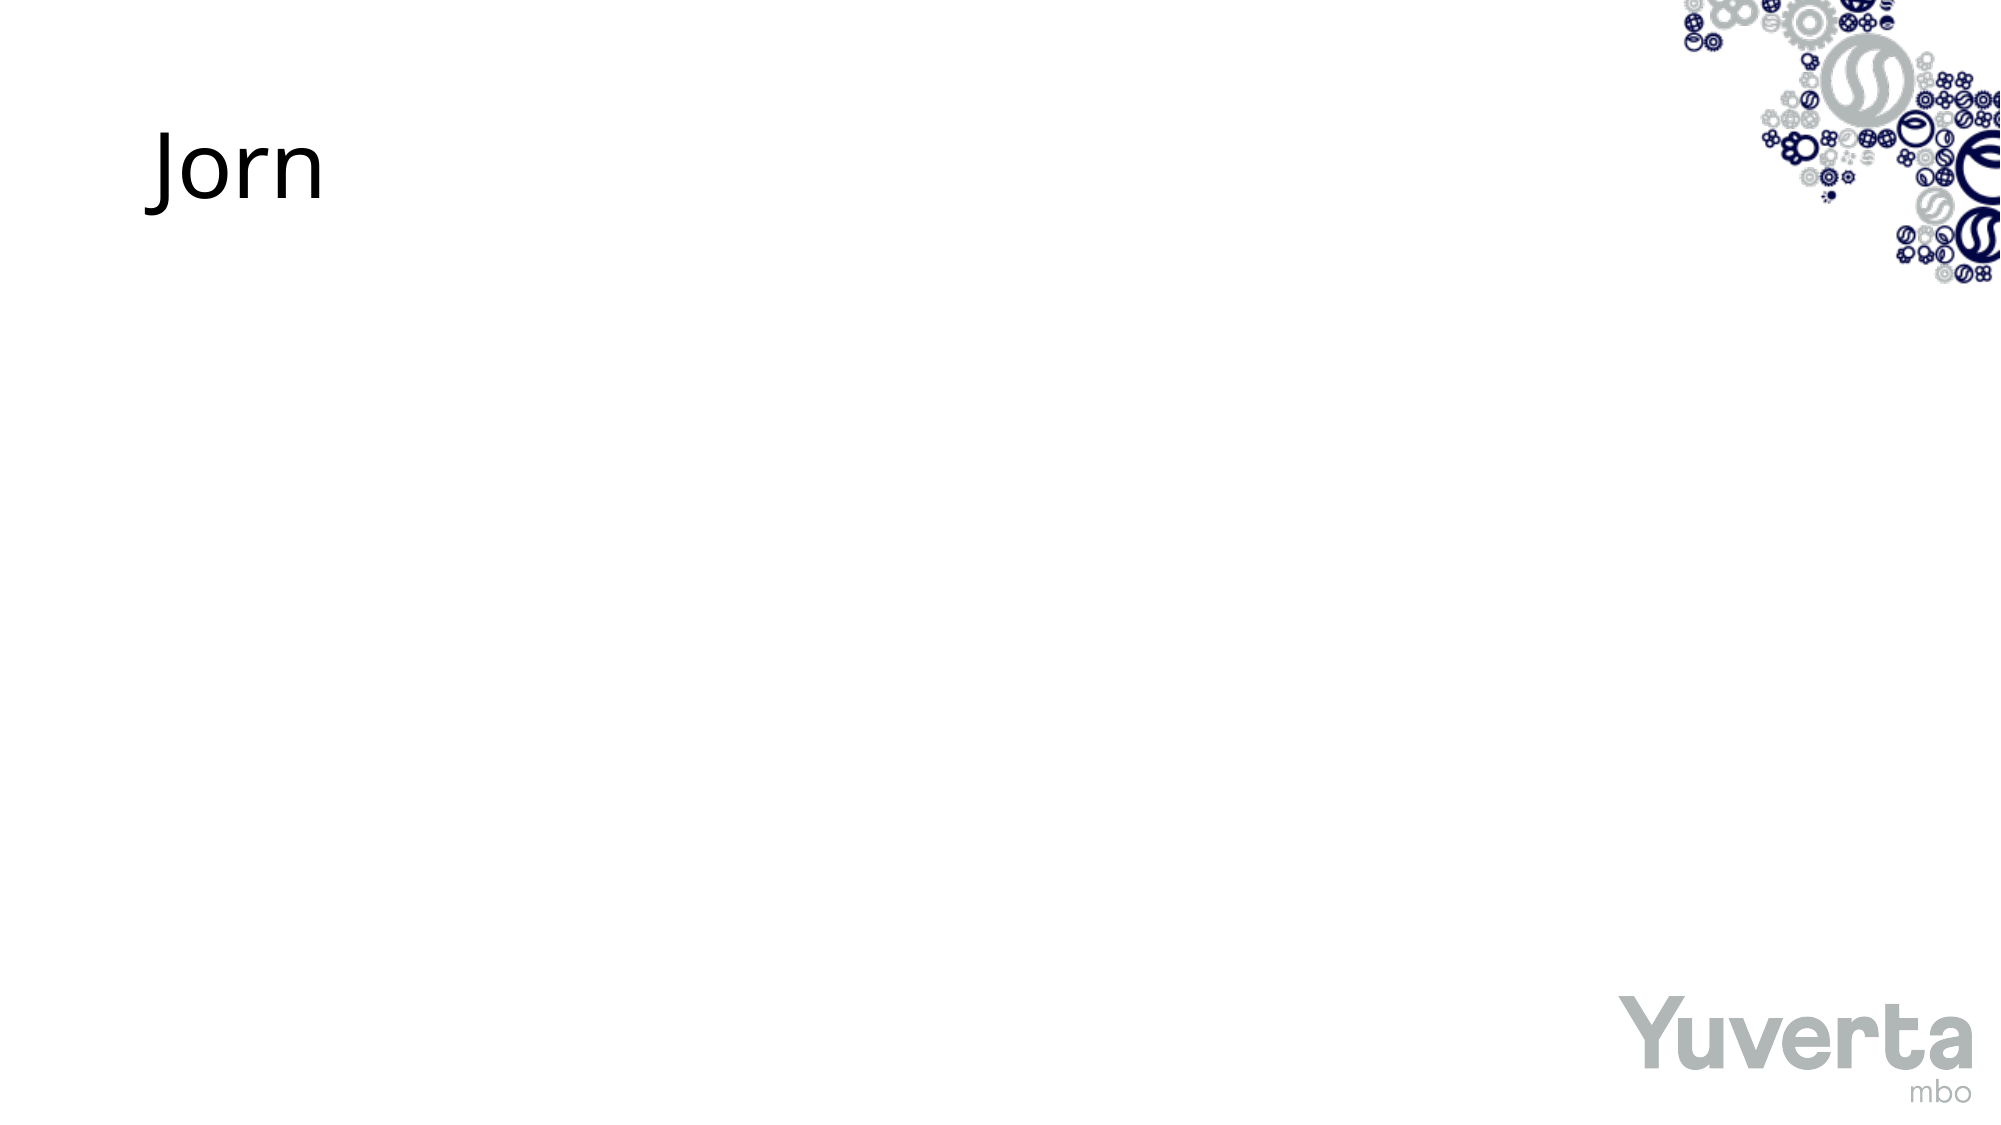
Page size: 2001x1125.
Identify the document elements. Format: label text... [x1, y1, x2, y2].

title Jorn [137, 59, 1863, 278]
picture [0, 0, 2000, 1125]
